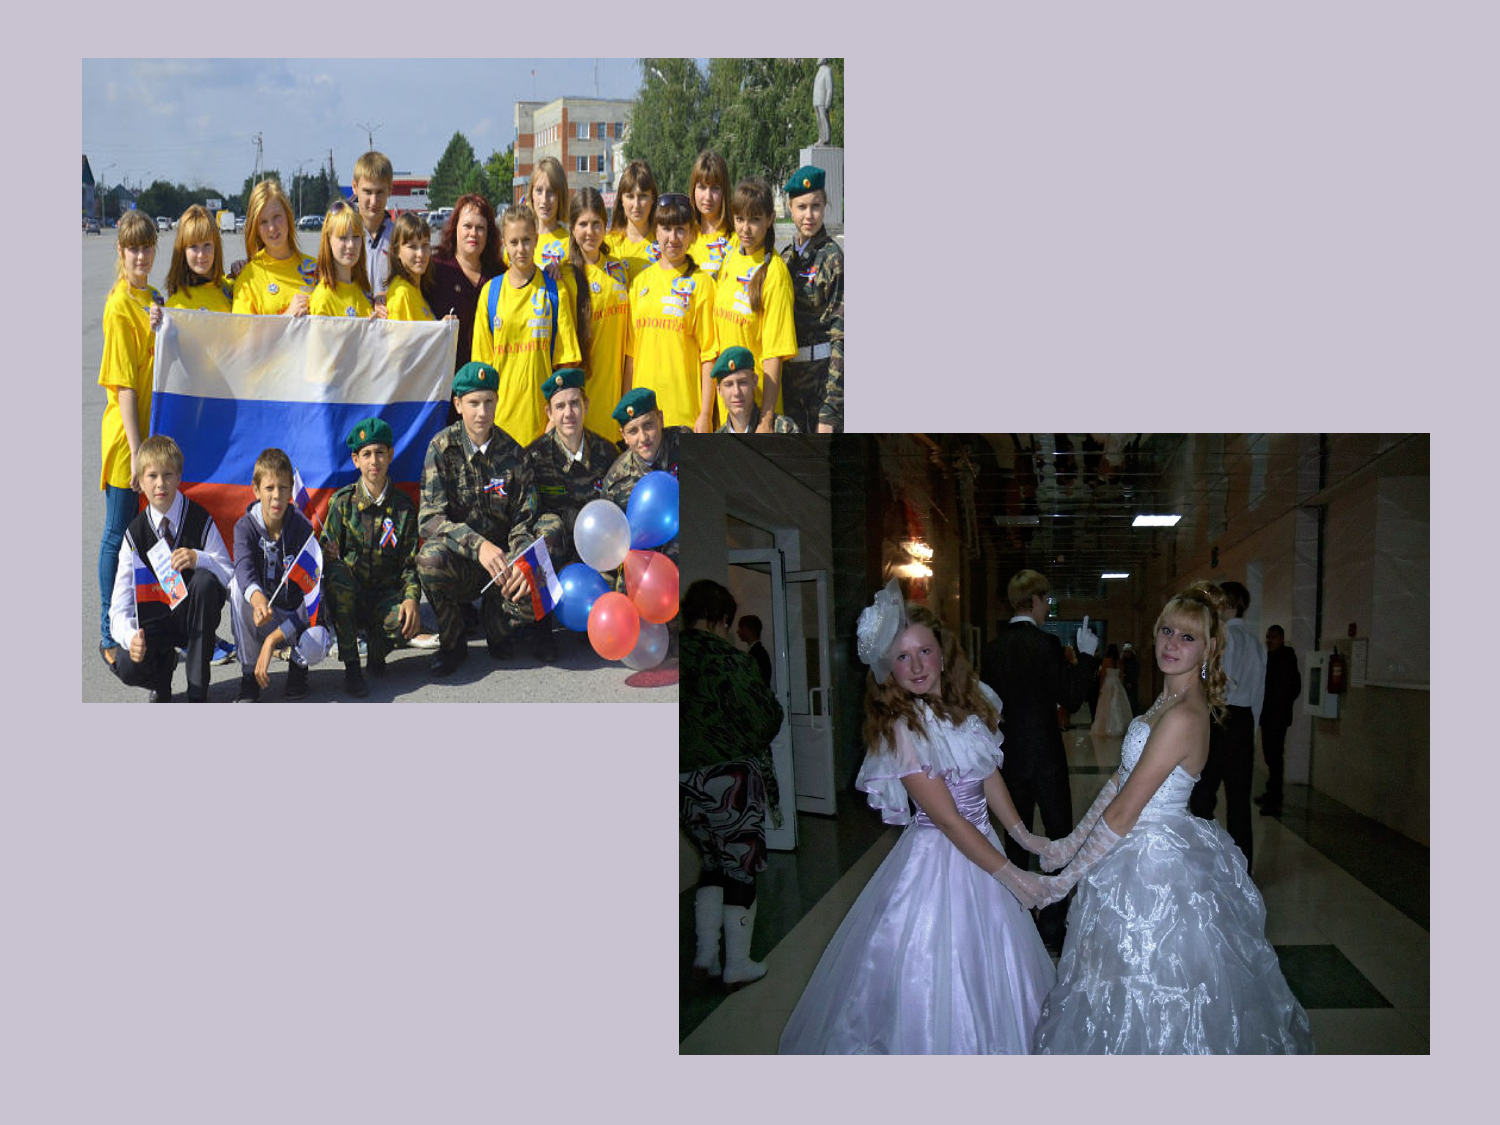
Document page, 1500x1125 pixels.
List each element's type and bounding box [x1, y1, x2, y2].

picture [679, 433, 1430, 1055]
list [81, 58, 844, 704]
